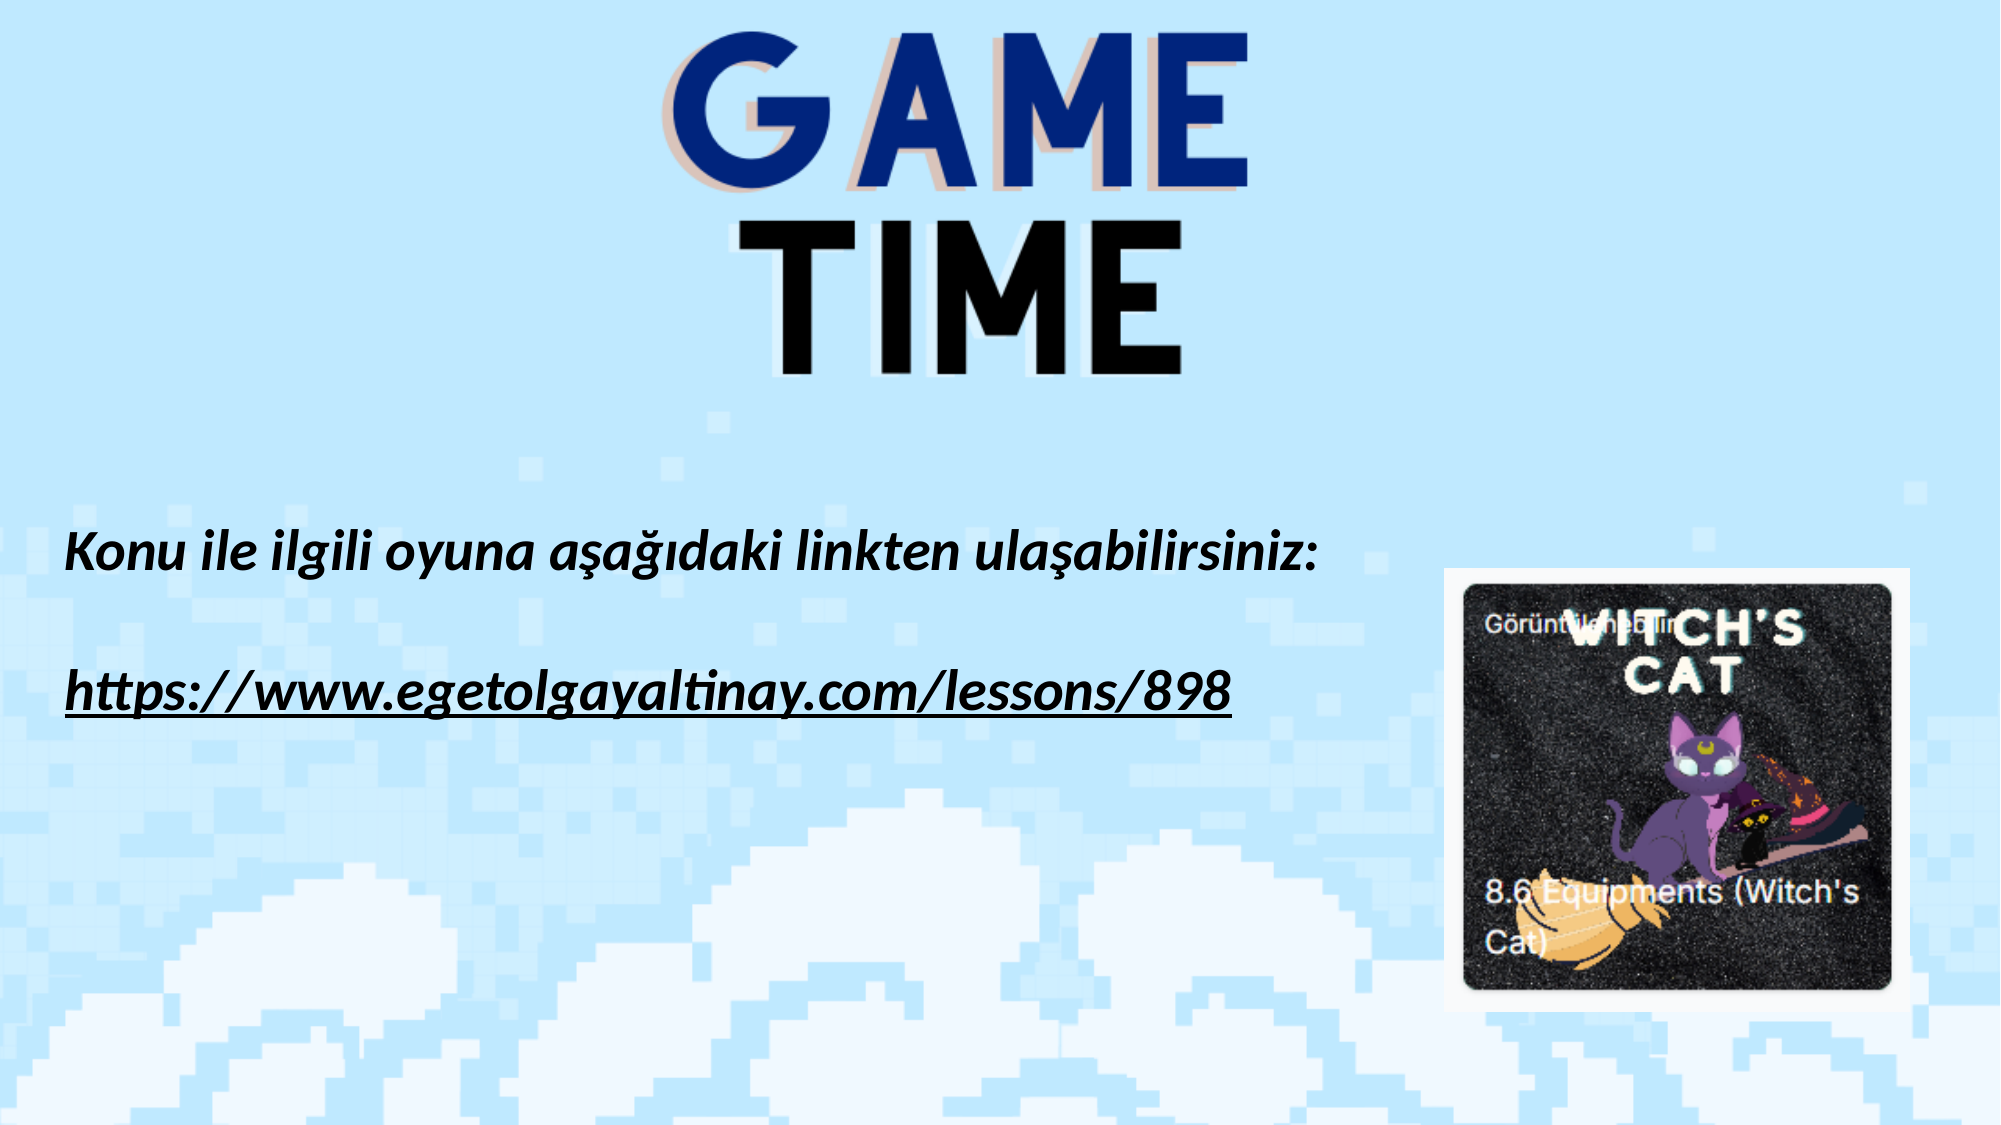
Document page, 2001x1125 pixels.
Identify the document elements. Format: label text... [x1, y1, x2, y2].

text_box Konu ile ilgili oyuna aşağıdaki linkten ulaşabilirsiniz: https://www.egetolgayaltinay.com/lessons/898 [49, 504, 1400, 730]
picture [0, 0, 2001, 1125]
